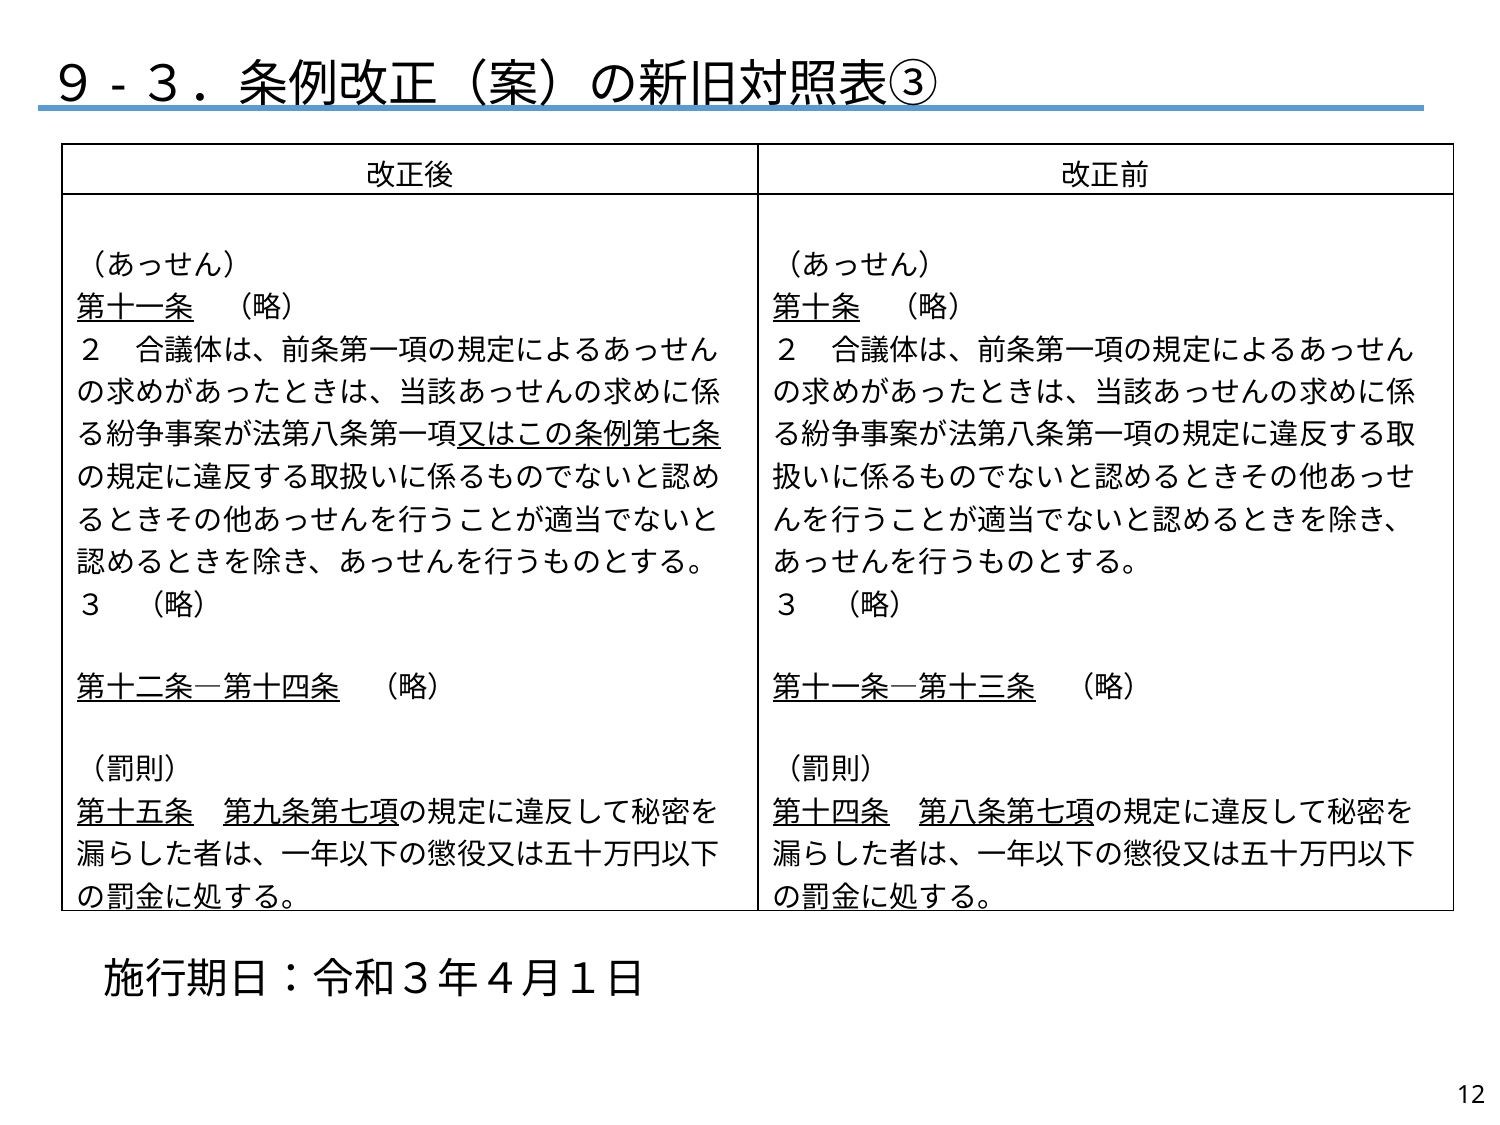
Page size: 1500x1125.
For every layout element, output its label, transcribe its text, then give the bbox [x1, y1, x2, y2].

table_header 改正前 [759, 145, 1453, 193]
text_box 施行期日：令和３年４月１日 [88, 944, 1430, 1009]
slide_number 11 [1162, 1065, 1500, 1125]
table_header 改正後 [63, 145, 757, 193]
table_cell （あっせん） 第十条 （略） ２ 合議体は、前条第一項の規定によるあっせんの求めがあったときは、当該あっせんの求めに係る紛争事案が法第八条第一項の規定に違反する取扱いに係るものでないと認めるときその他あっせんを行うことが適当でないと認めるときを除き、あっせんを行うものとする。 ３ （略） 第十一条―第十三条 （略） （罰則） 第十四条 第八条第七項の規定に違反して秘密を漏らした者は、一年以下の懲役又は五十万円以下の罰金に処する。 [759, 195, 1453, 910]
table_cell （あっせん） 第十一条 （略） ２ 合議体は、前条第一項の規定によるあっせんの求めがあったときは、当該あっせんの求めに係る紛争事案が法第八条第一項又はこの条例第七条の規定に違反する取扱いに係るものでないと認めるときその他あっせんを行うことが適当でないと認めるときを除き、あっせんを行うものとする。 ３ （略） 第十二条―第十四条 （略） （罰則） 第十五条 第九条第七項の規定に違反して秘密を漏らした者は、一年以下の懲役又は五十万円以下の罰金に処する。 [63, 195, 757, 910]
text_box ９-３．条例改正（案）の新旧対照表③ [33, 44, 954, 119]
